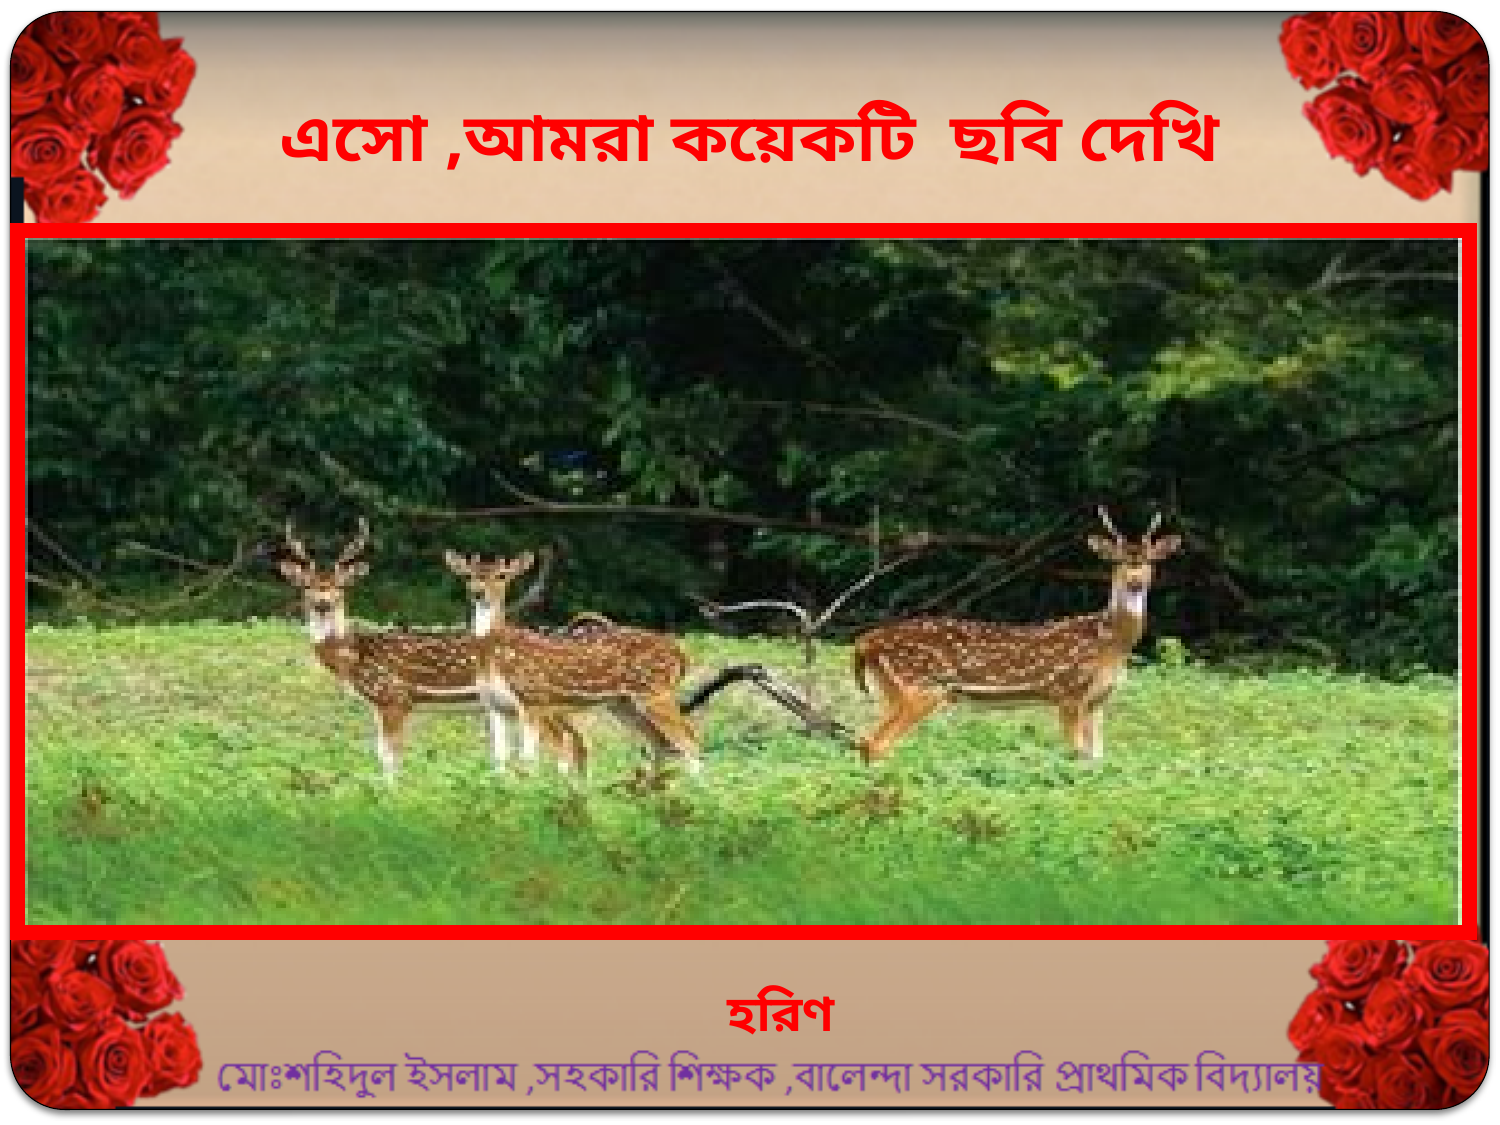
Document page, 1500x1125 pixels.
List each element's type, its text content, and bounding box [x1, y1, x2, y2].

picture [24, 237, 1463, 926]
picture [12, 12, 1488, 1108]
text_box এসো ,আমরা কয়েকটি ছবি দেখি [218, 87, 1282, 183]
text_box হরিণ [712, 974, 1163, 1049]
